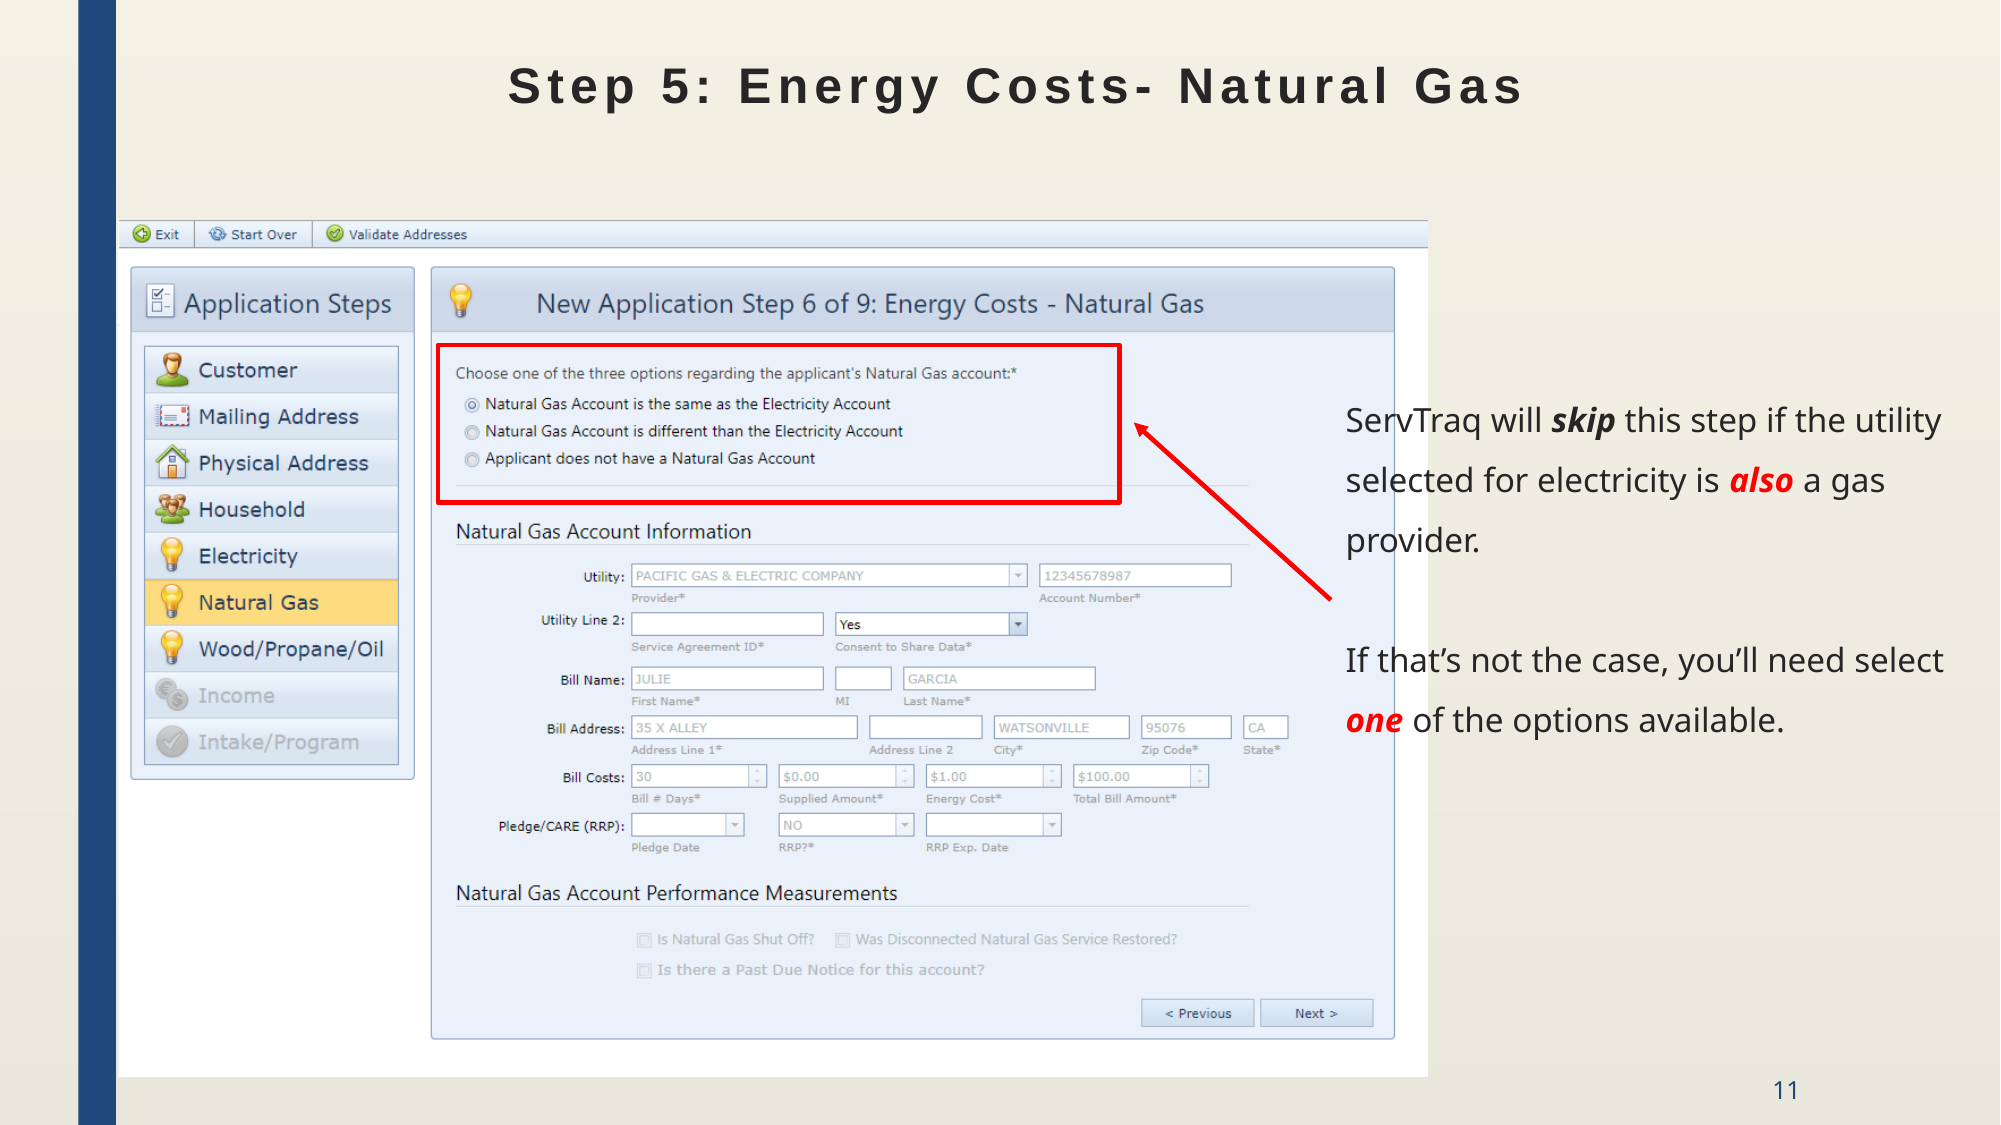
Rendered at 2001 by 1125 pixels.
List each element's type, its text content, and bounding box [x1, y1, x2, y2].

title Step 5: Energy Costs- Natural Gas [152, 53, 1878, 126]
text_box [1133, 422, 1331, 600]
slide_number 11 [1553, 1058, 1816, 1125]
text_box ServTraq will skip this step if the utility selected for electricity is also a gas provider. If that’s not the case, you’ll need select one of the options available. [1428, 371, 1996, 746]
picture [118, 220, 1428, 1078]
